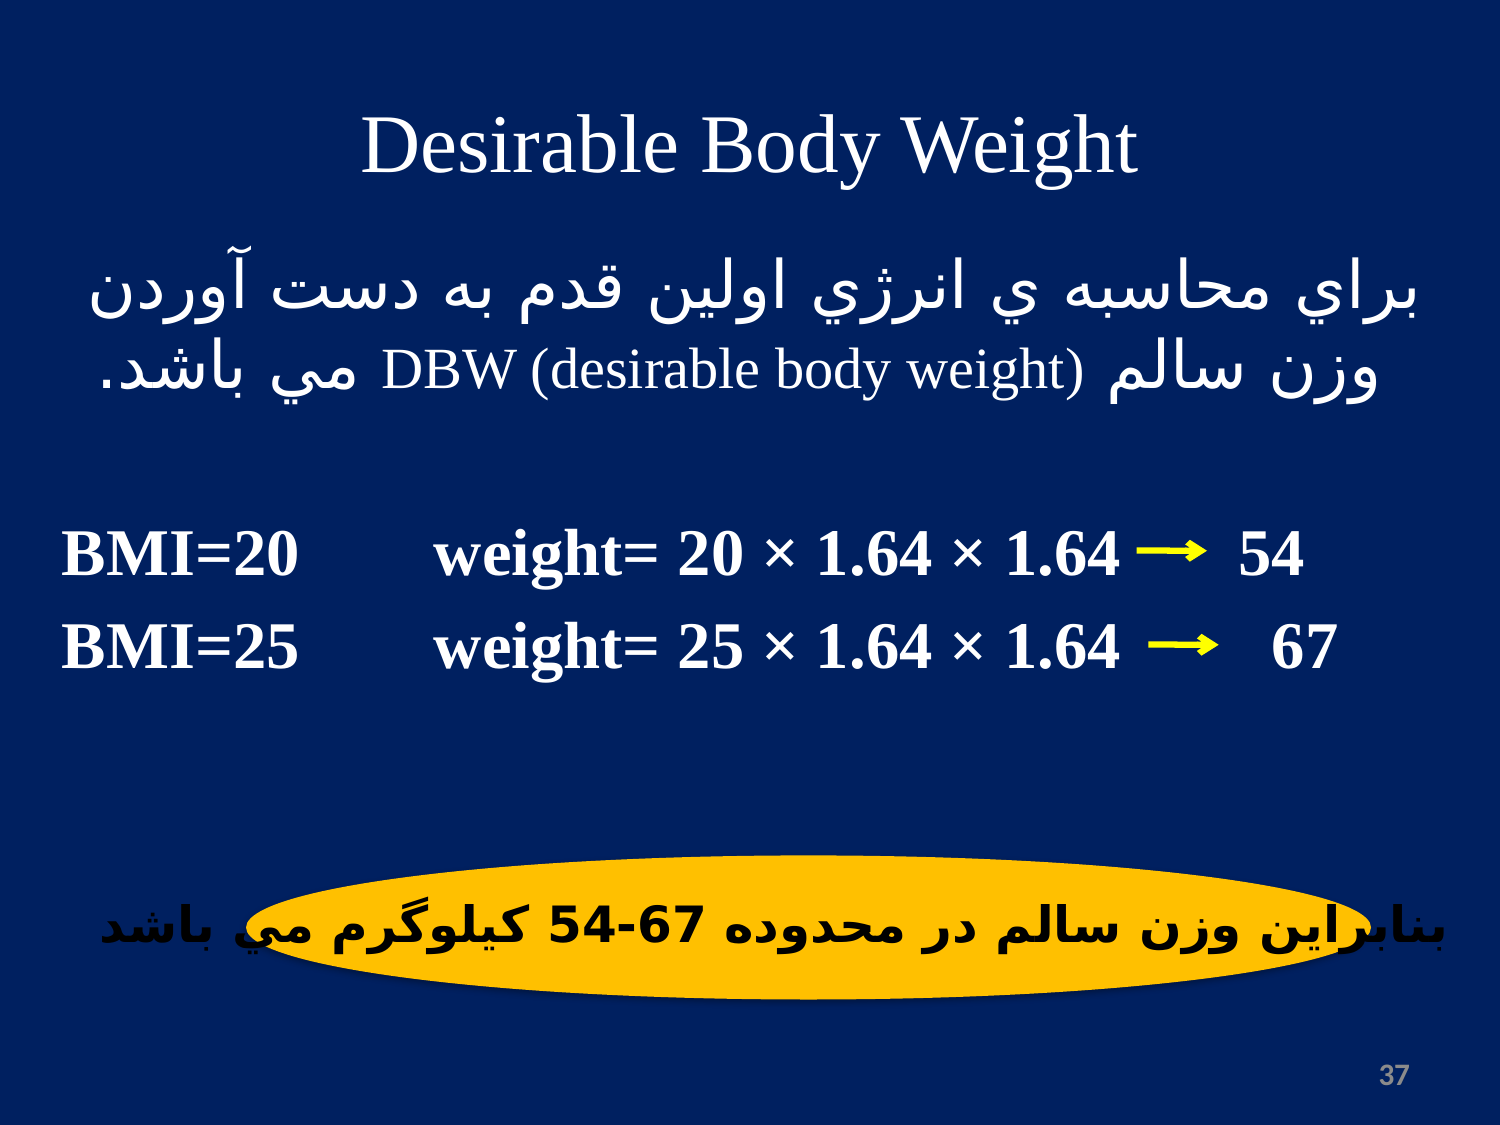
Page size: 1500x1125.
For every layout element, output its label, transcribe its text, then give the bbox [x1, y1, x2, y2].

text_box [354, 855, 1263, 885]
text_box بنابراين وزن سالم در محدوده 67-54 كيلوگرم مي باشد [84, 885, 1499, 960]
text_box [306, 960, 1311, 1000]
title Desirable Body Weight [74, 44, 1426, 233]
list براي محاسبه ي انرژي اولين قدم به دست آوردن وزن سالم DBW (desirable body weight) مي باشد. BMI=20 weight= 20 × 1.64 × 1.64 54 BMI=25 weight= 25 × 1.64 × 1.64 67 [46, 234, 1454, 1006]
slide_number 37 [1074, 1042, 1425, 1103]
